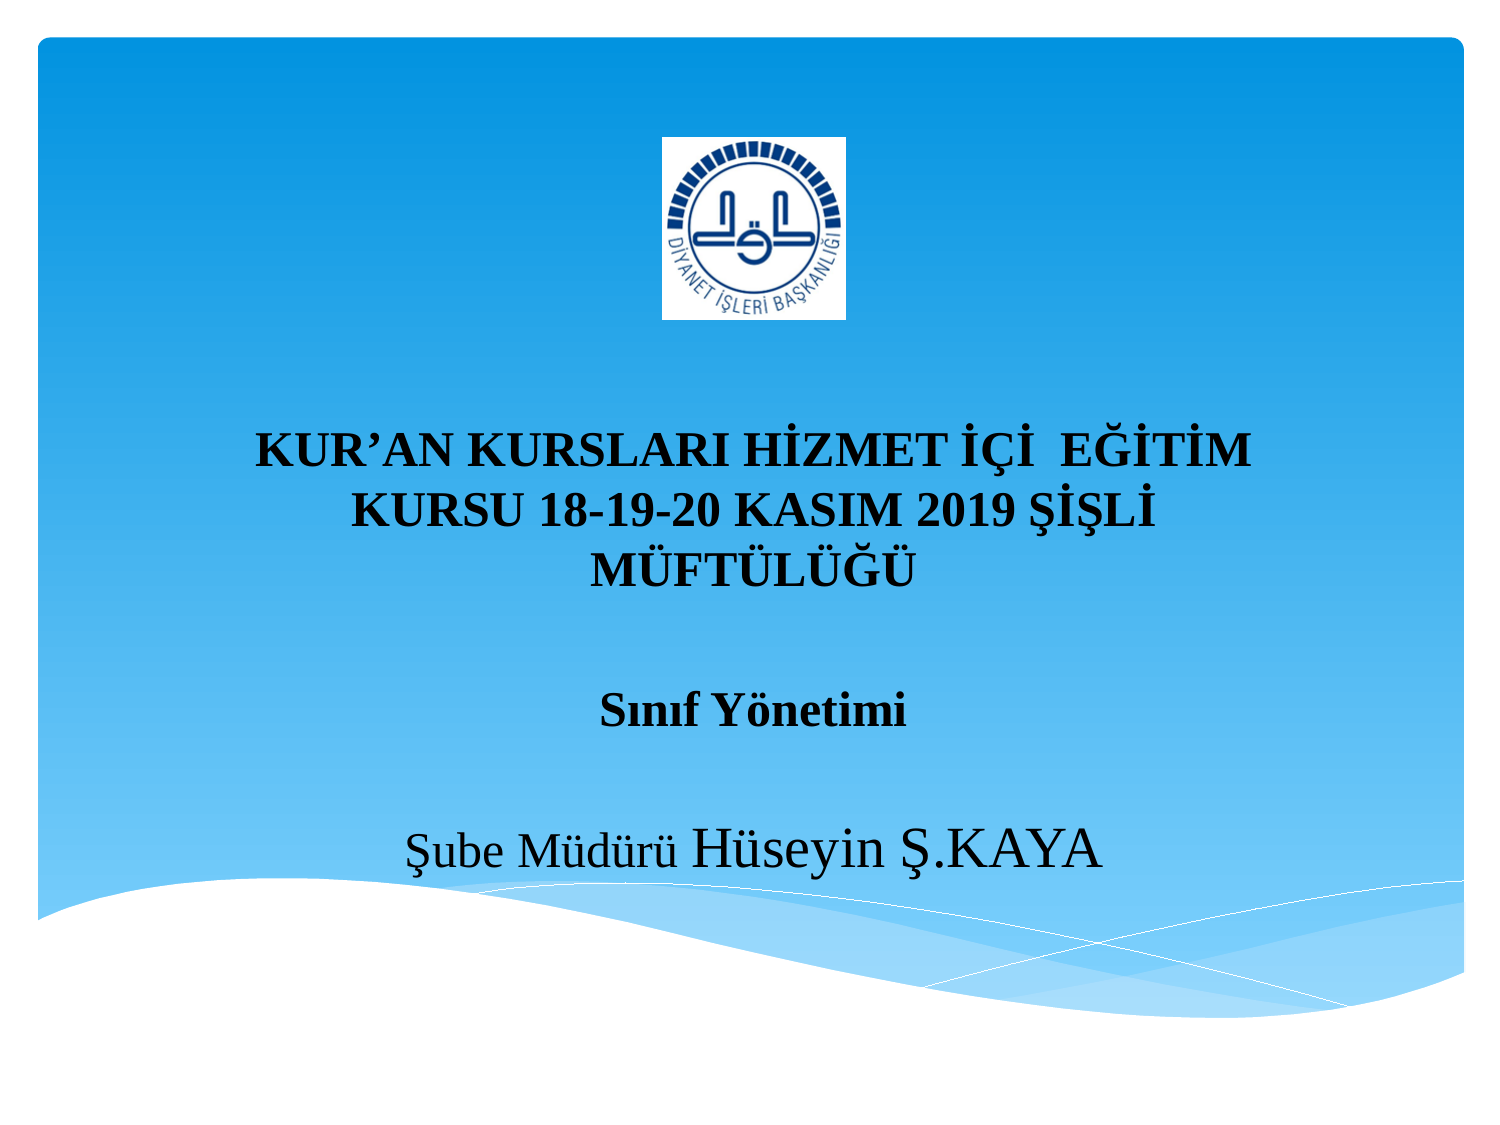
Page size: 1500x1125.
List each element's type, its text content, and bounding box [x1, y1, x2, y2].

subtitle KUR’AN KURSLARI HİZMET İÇİ EĞİTİM KURSU 18-19-20 KASIM 2019 ŞİŞLİ MÜFTÜLÜĞÜ Sınıf Yönetimi [228, 408, 1279, 669]
title Şube Müdürü Hüseyin Ş.KAYA [116, 645, 1392, 887]
picture [662, 138, 846, 320]
